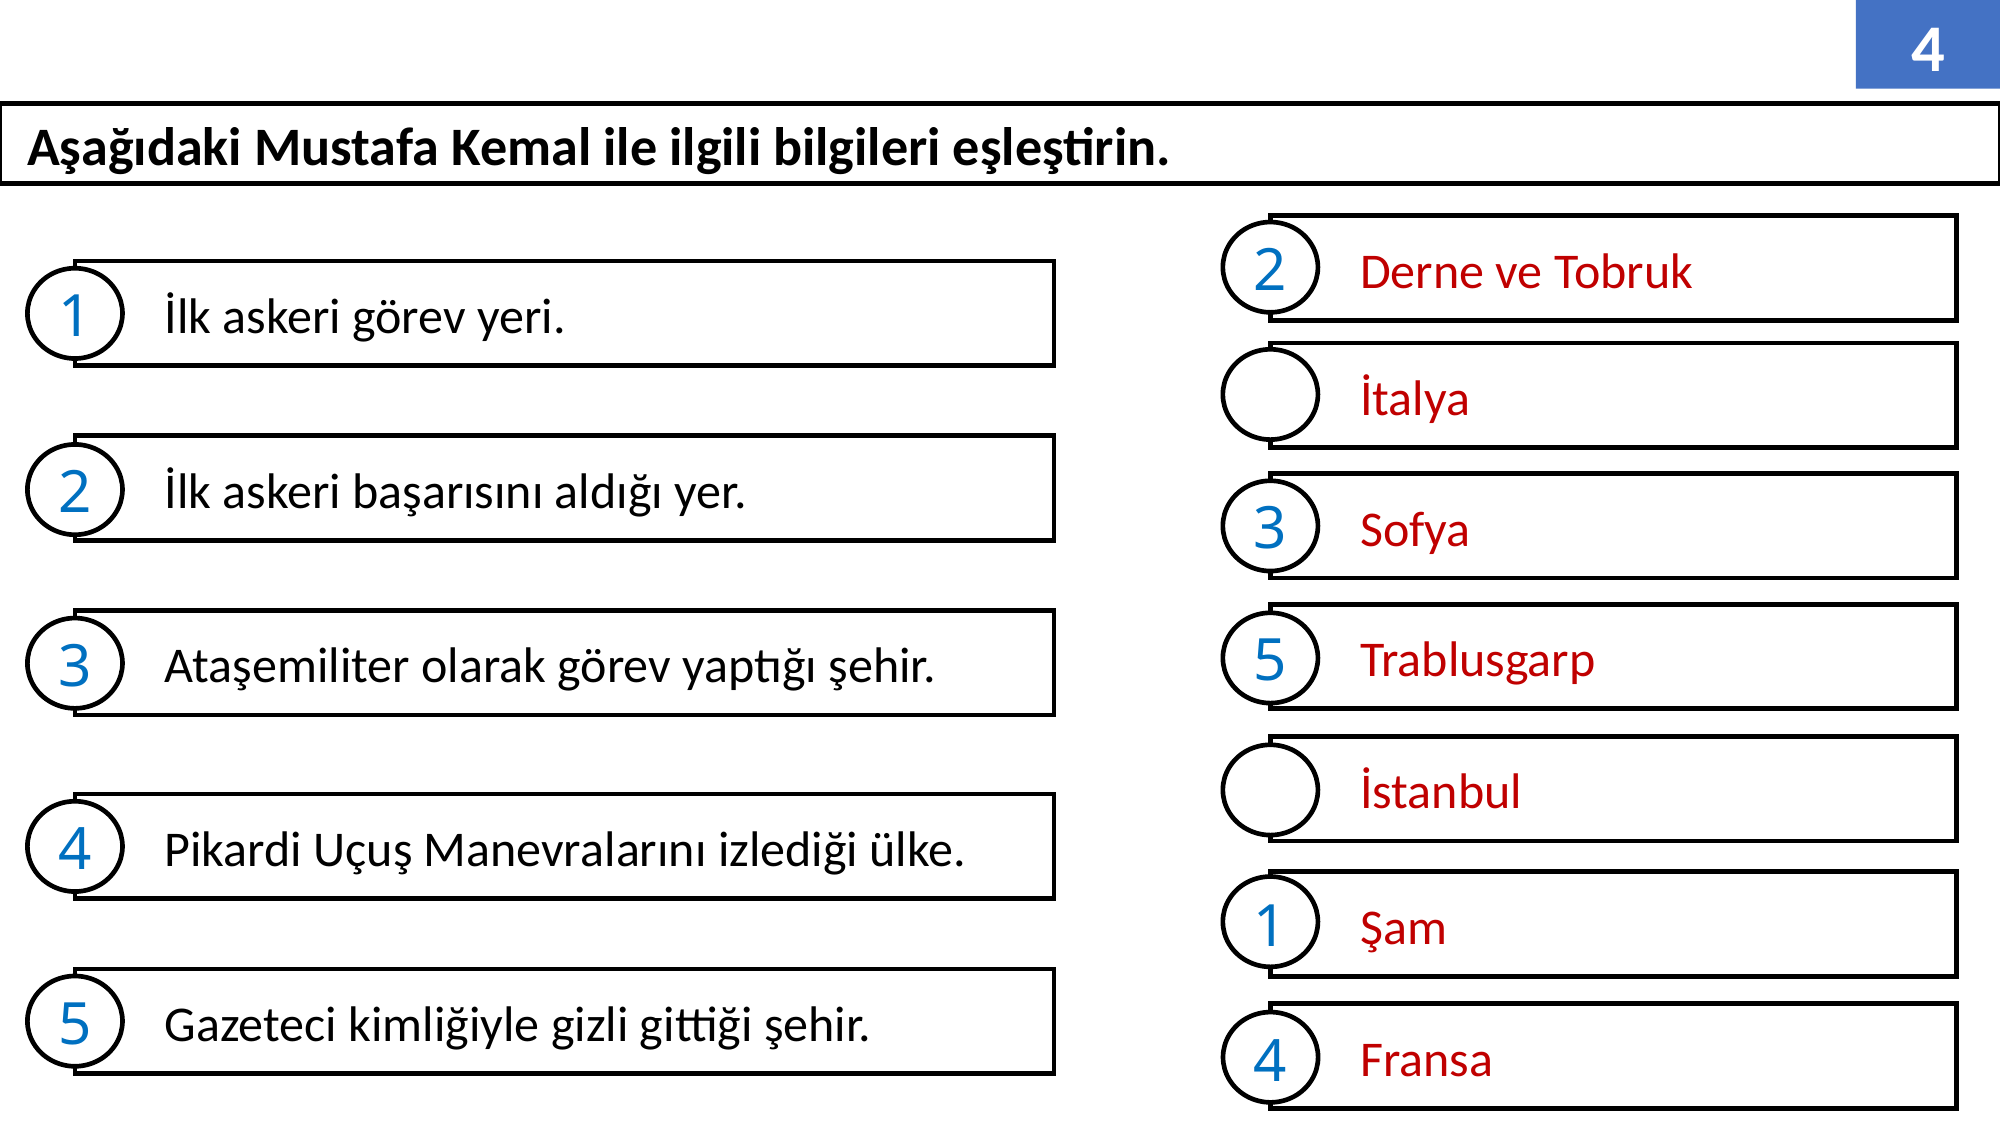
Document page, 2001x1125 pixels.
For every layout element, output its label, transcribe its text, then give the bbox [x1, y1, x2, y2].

text_box Aşağıdaki Mustafa Kemal ile ilgili bilgileri eşleştirin. [0, 103, 2000, 184]
text_box İstanbul [1269, 736, 1957, 842]
text_box [1250, 700, 1291, 705]
text_box 4 [1222, 1016, 1318, 1101]
text_box Trablusgarp [1269, 603, 1957, 710]
text_box 5 [26, 974, 124, 1068]
text_box 4 [1855, 0, 2000, 90]
text_box 3 [1222, 483, 1318, 568]
text_box İlk askeri başarısını aldığı yer. [74, 435, 1055, 541]
text_box Şam [1269, 871, 1957, 977]
text_box Gazeteci kimliğiyle gizli gittiği şehir. [74, 968, 1055, 1074]
text_box 4 [26, 800, 124, 893]
text_box [1250, 568, 1291, 573]
text_box Fransa [1269, 1003, 1957, 1109]
text_box İlk askeri görev yeri. [74, 260, 1055, 367]
text_box Derne ve Tobruk [1269, 215, 1957, 321]
text_box 1 [1217, 880, 1324, 966]
text_box [1252, 310, 1289, 314]
text_box [1252, 479, 1289, 483]
text_box Pikardi Uçuş Manevralarını izlediği ülke. [74, 793, 1055, 900]
text_box 2 [26, 443, 124, 536]
text_box 5 [1222, 615, 1318, 700]
text_box 1 [26, 267, 124, 360]
text_box 3 [26, 617, 124, 710]
text_box 2 [1222, 225, 1318, 310]
text_box Sofya [1269, 473, 1957, 579]
text_box Ataşemiliter olarak görev yaptığı şehir. [74, 610, 1055, 716]
text_box [1221, 348, 1319, 441]
text_box [1250, 221, 1291, 225]
text_box [1221, 743, 1319, 837]
text_box [1249, 875, 1292, 880]
text_box [1252, 611, 1289, 615]
text_box İtalya [1269, 342, 1957, 449]
text_box [1248, 1011, 1293, 1016]
